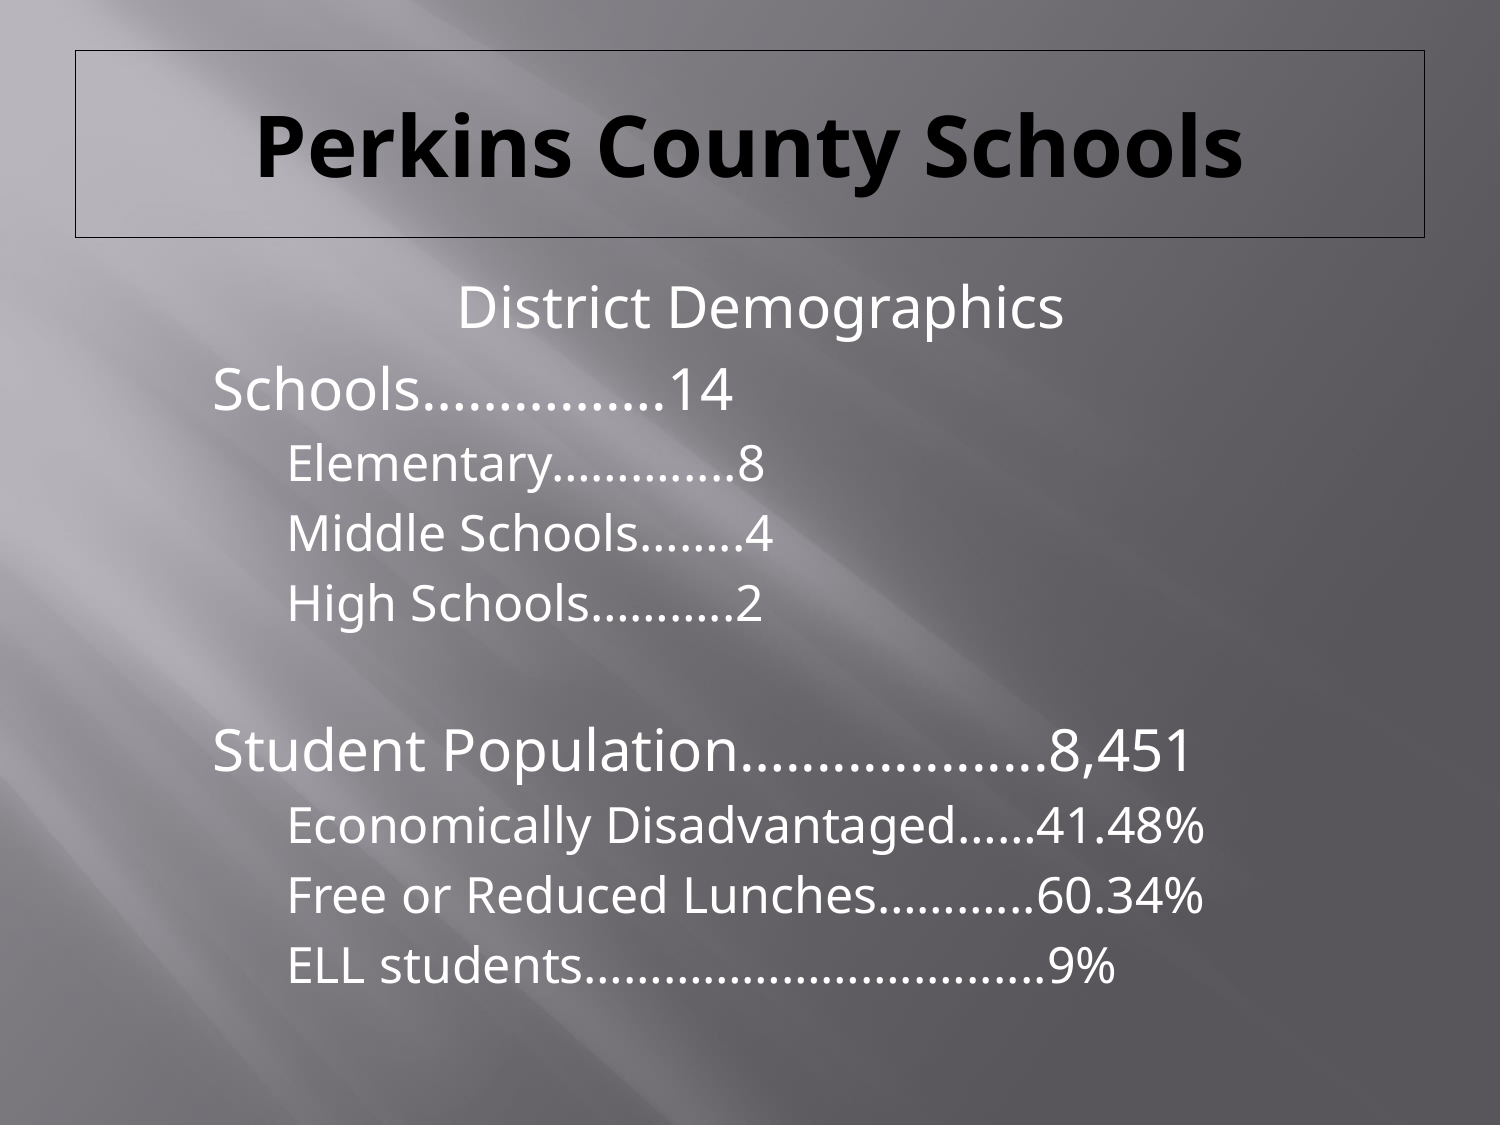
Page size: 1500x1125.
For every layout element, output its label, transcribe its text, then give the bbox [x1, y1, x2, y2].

picture [0, 0, 1500, 1125]
title Perkins County Schools [75, 50, 1425, 238]
list District Demographics Schools…………….14 Elementary……….....8 Middle Schools……..4 High Schools………..2 Student Population….................8,451 Economically Disadvantaged……41.48% Free or Reduced Lunches………...60.34% ELL students……………………..…......9% [174, 262, 1325, 1035]
